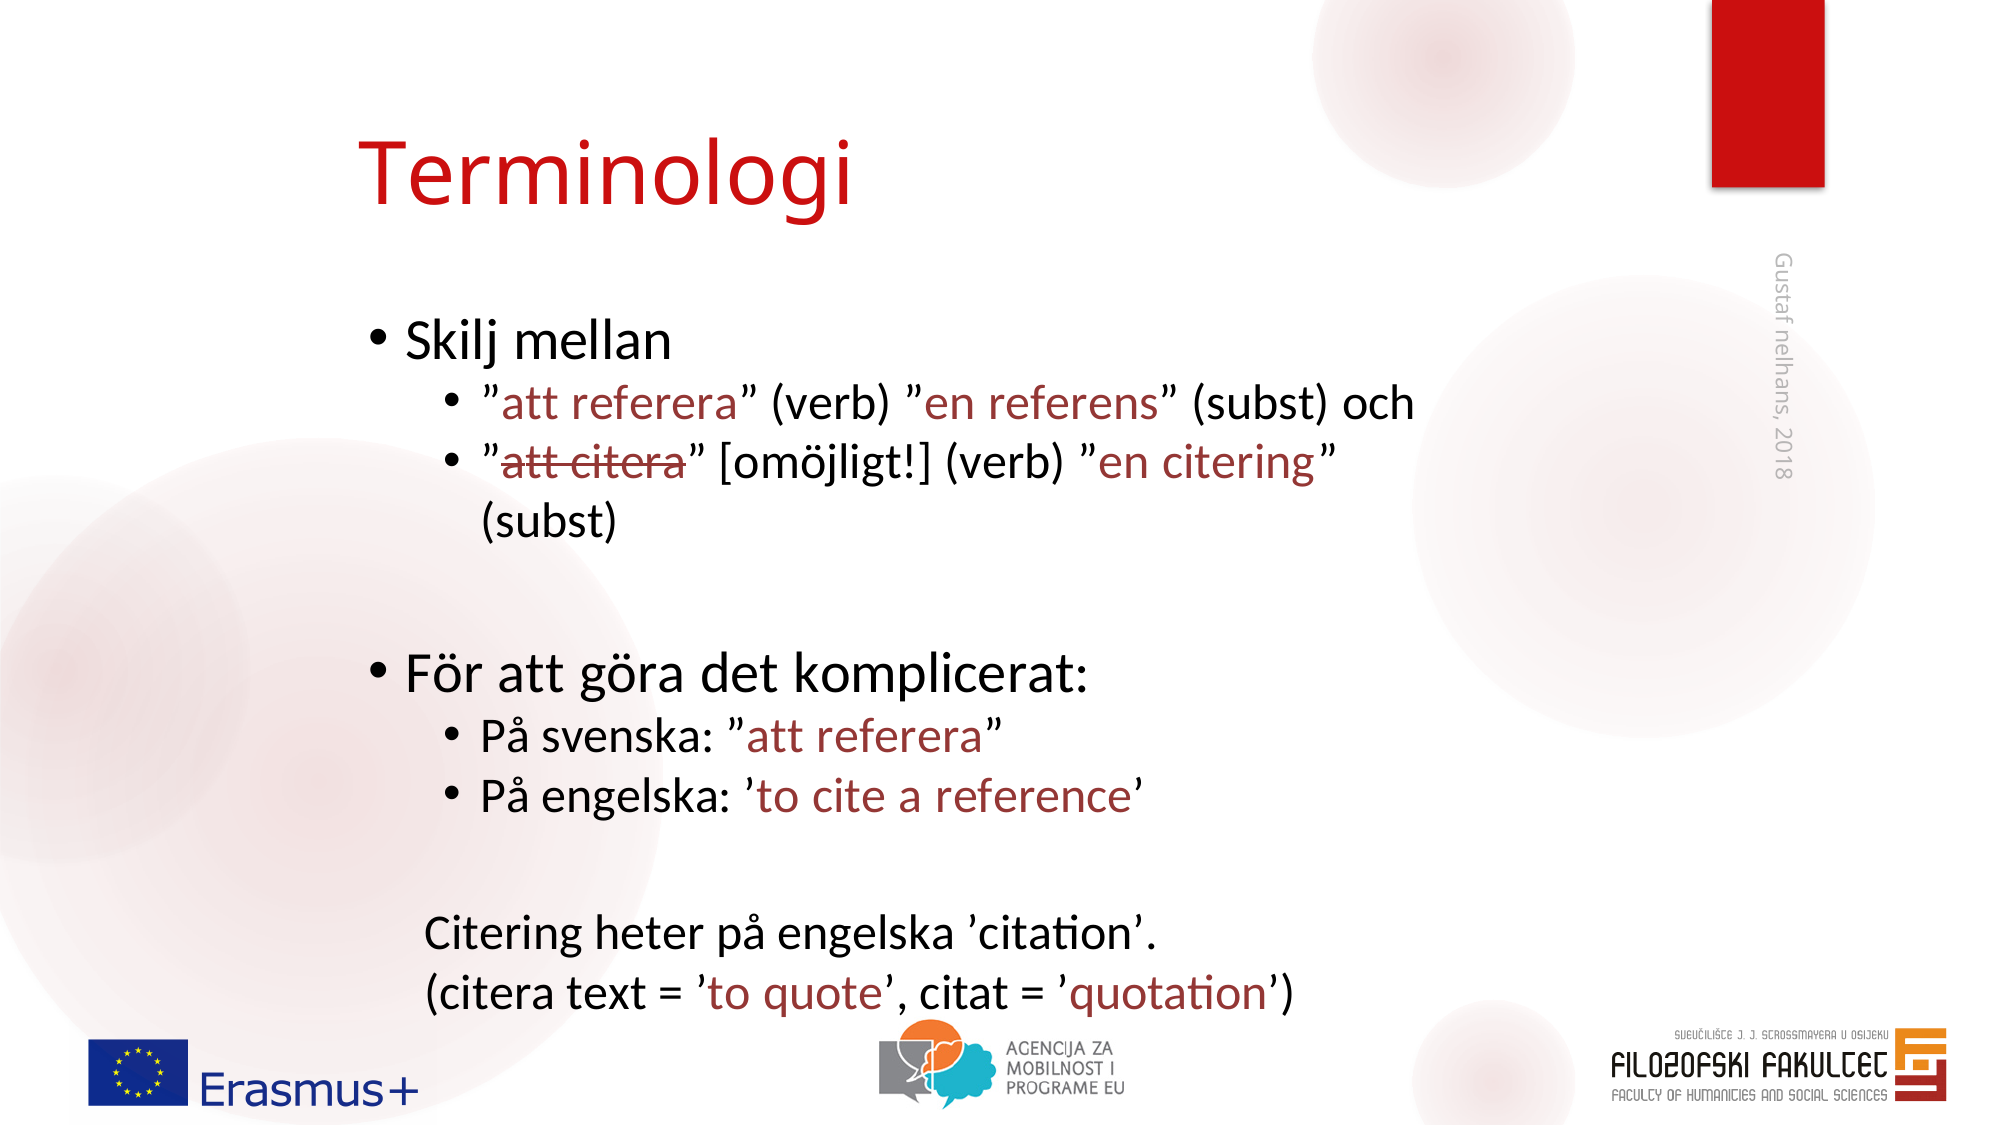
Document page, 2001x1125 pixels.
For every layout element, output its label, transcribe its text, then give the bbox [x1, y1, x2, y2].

picture [1610, 1017, 1951, 1112]
picture [69, 1020, 437, 1125]
title Terminologi [355, 74, 1899, 306]
picture [879, 1019, 1140, 1125]
footer Gustaf nelhans, 2018 [1760, 237, 1811, 871]
text_box Skilj mellan ”att referera” (verb) ”en referens” (subst) och ”att citera” [omöjligt!] (verb) ”en citering” (subst) För att göra det komplicerat: På svenska: ”att referera” På engelska: ’to cite a reference’ Citering heter på engelska ’citation’. (citera text = ’to quote’, citat = ’quotation’) [366, 301, 1476, 1019]
